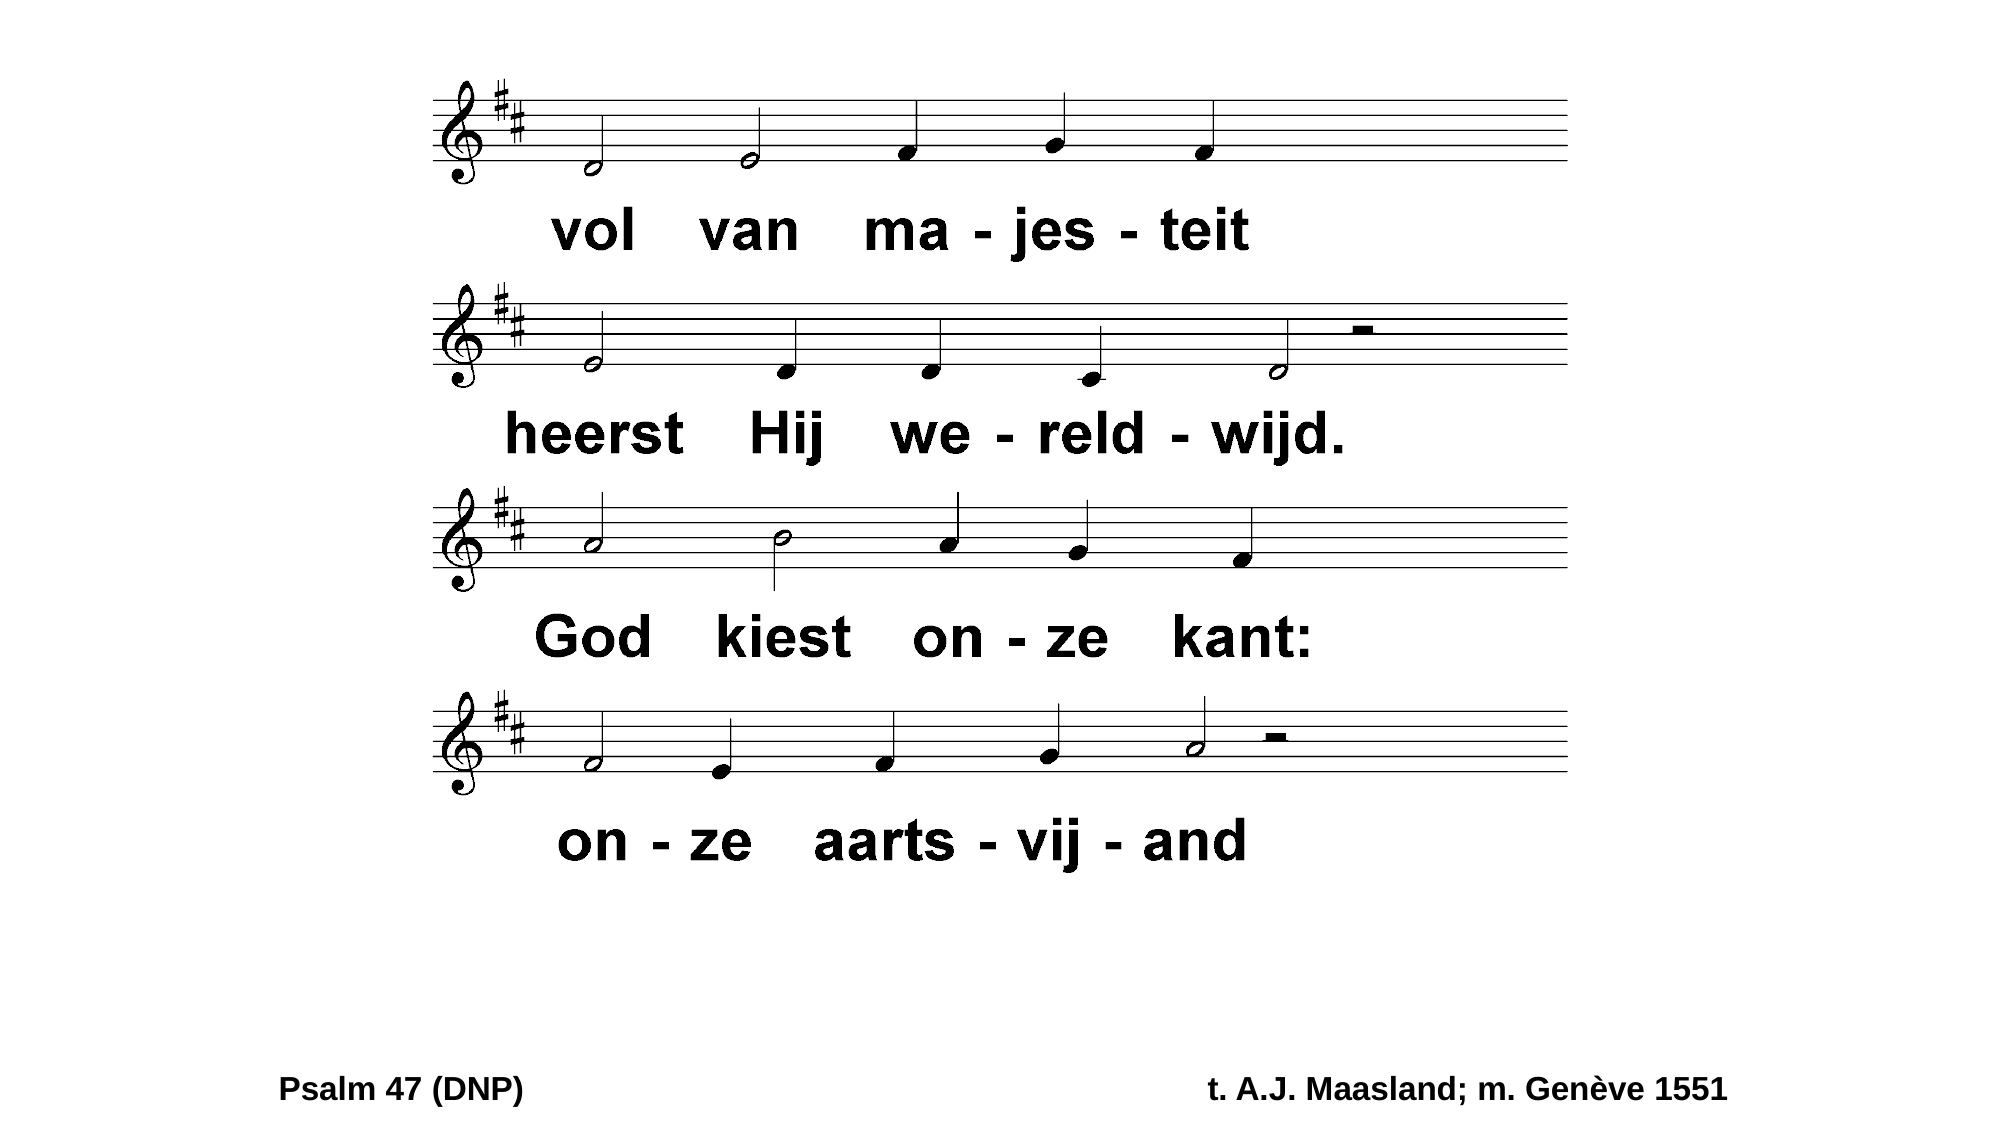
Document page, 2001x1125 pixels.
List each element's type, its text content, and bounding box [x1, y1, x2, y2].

picture [416, 62, 1584, 889]
text_box Psalm 47 (DNP) t. A.J. Maasland; m. Genève 1551 [263, 1059, 1745, 1115]
